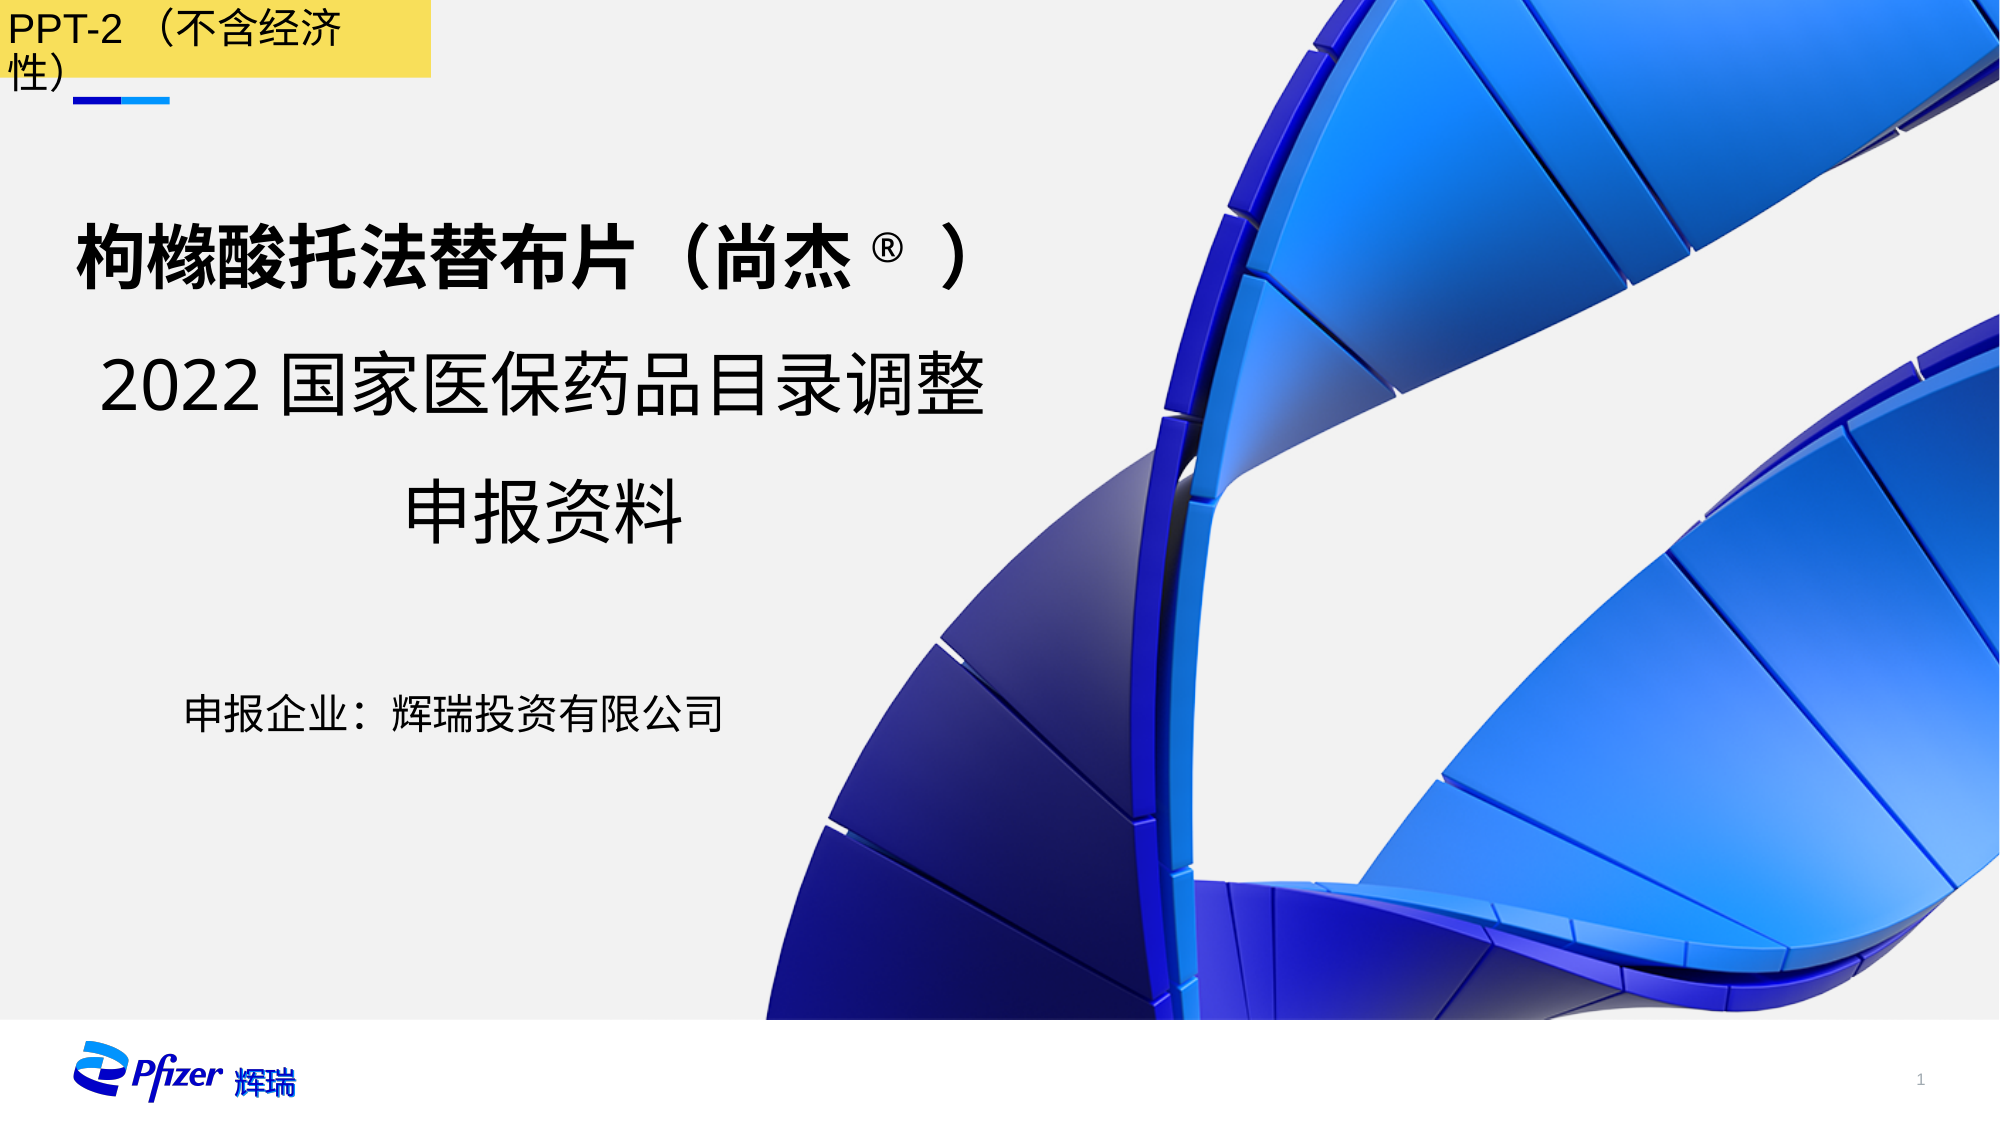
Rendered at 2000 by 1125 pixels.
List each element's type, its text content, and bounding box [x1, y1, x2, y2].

text_box PPT-2（不含经济性） [0, 0, 431, 78]
text_box 枸橼酸托法替布片（尚杰® ） 2022国家医保药品目录调整 申报资料 [0, 205, 1131, 518]
picture [215, 1054, 316, 1119]
picture [594, 0, 2000, 1020]
text_box 申报企业：辉瑞投资有限公司 [182, 629, 877, 803]
